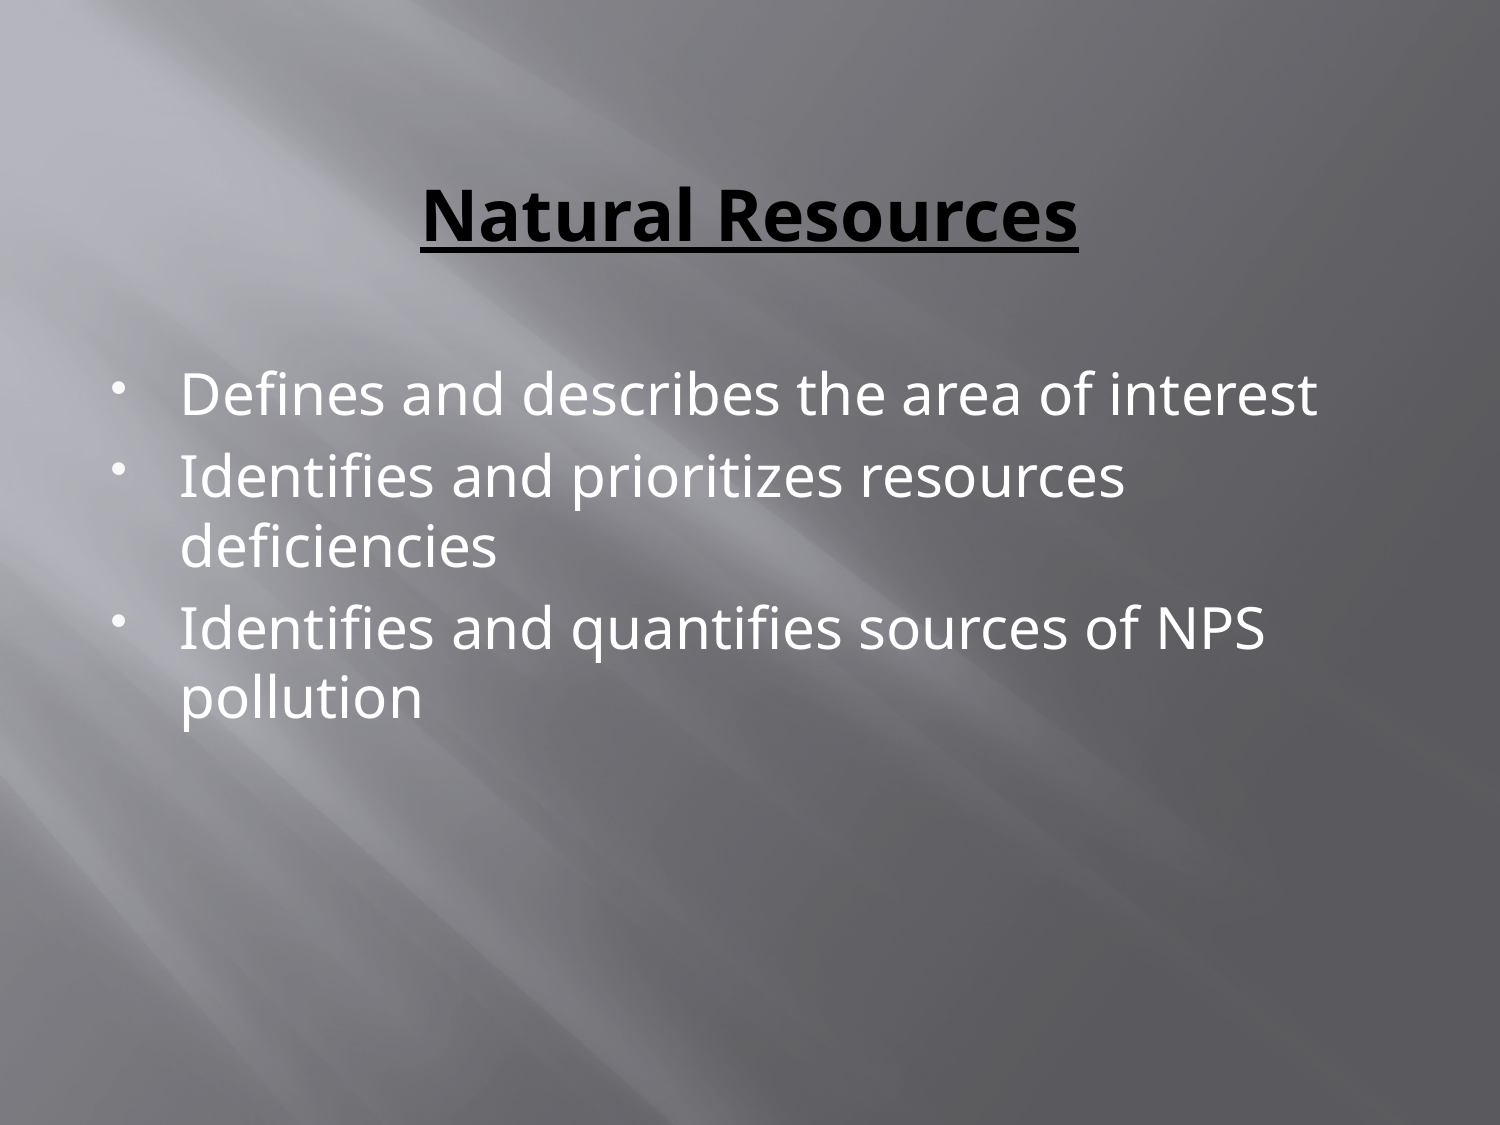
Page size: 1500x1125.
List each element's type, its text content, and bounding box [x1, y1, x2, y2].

title Natural Resources [75, 162, 1425, 350]
list Defines and describes the area of interest Identifies and prioritizes resources deficiencies Identifies and quantifies sources of NPS pollution [75, 350, 1425, 800]
